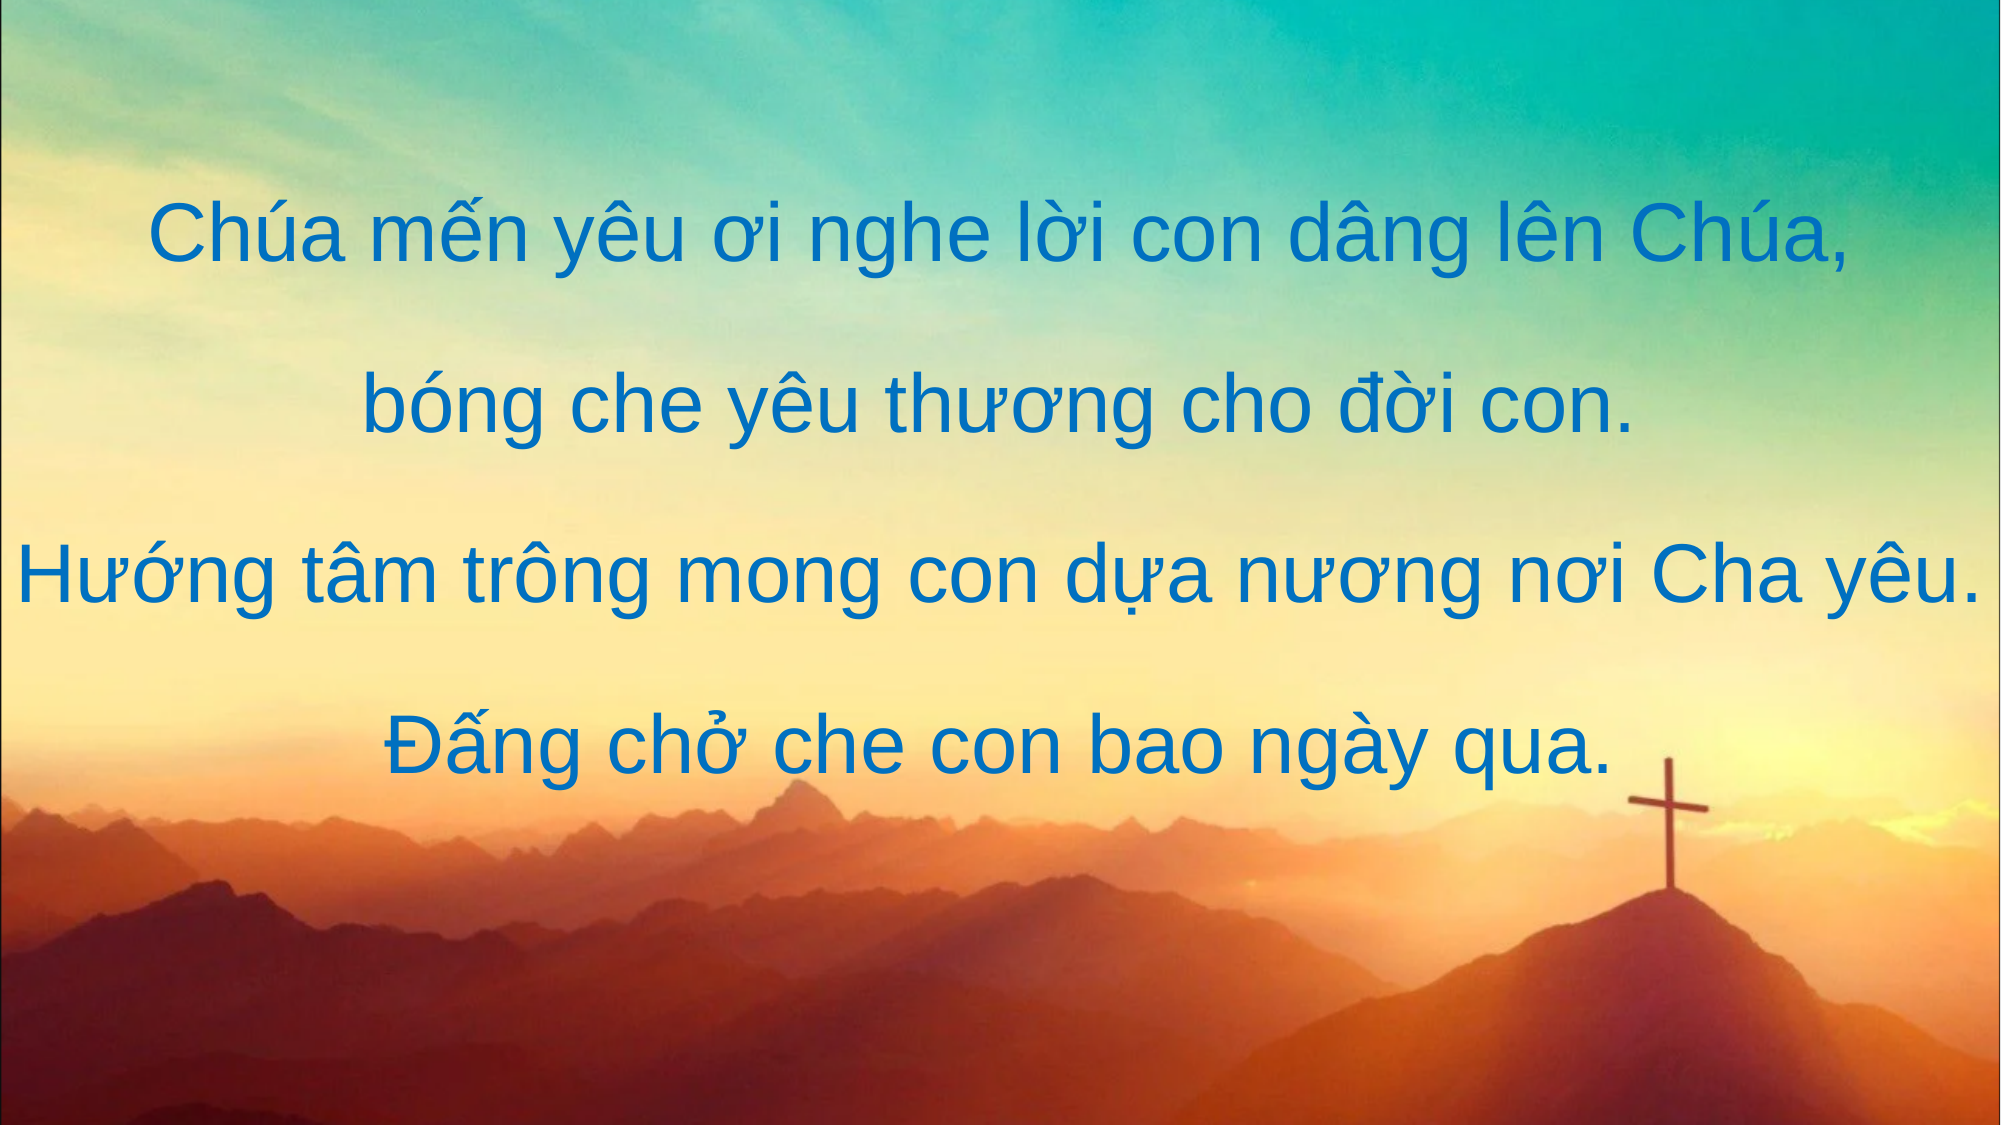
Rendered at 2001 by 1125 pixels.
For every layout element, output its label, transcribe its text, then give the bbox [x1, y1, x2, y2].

list Chúa mến yêu ơi nghe lời con dâng lên Chúa, bóng che yêu thương cho đời con. Hướng tâm trông mong con dựa nương nơi Cha yêu. Đấng chở che con bao ngày qua. [0, 0, 2000, 1125]
